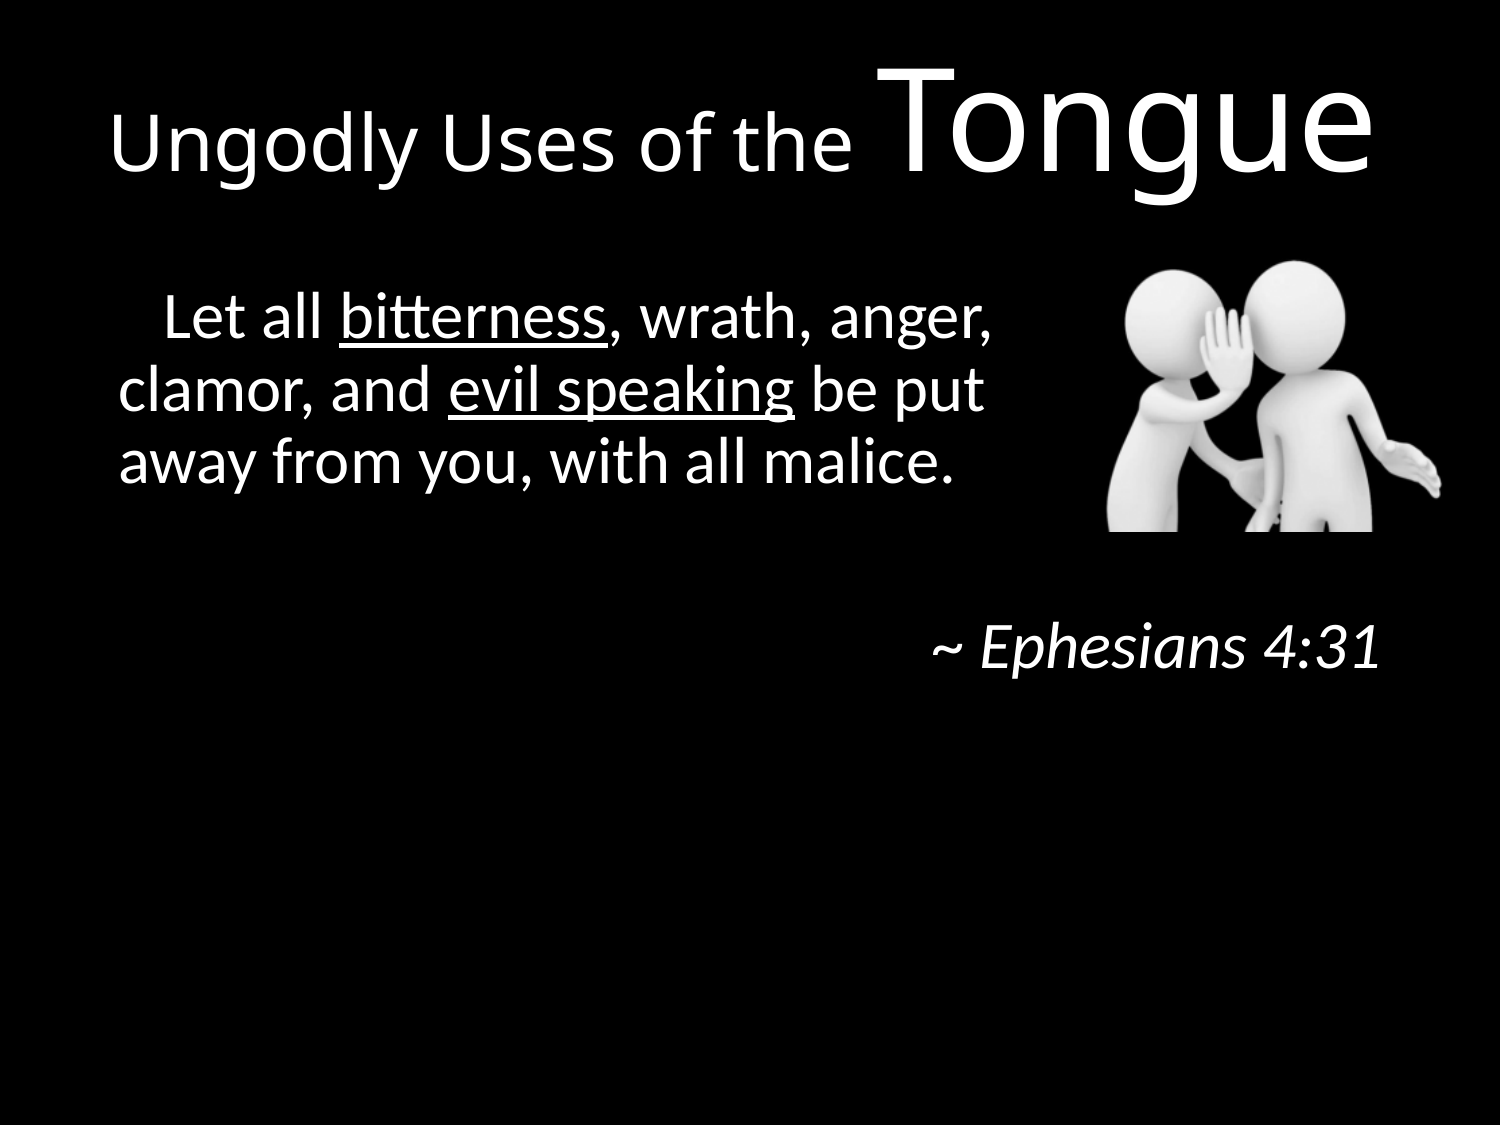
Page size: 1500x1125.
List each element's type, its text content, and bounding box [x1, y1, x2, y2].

list Let all bitterness, wrath, anger, clamor, and evil speaking be put away from you, with all malice. ~ Ephesians 4:31 [103, 273, 1397, 1014]
title Ungodly Uses of the Tongue [55, 13, 1432, 238]
picture [1056, 237, 1461, 532]
